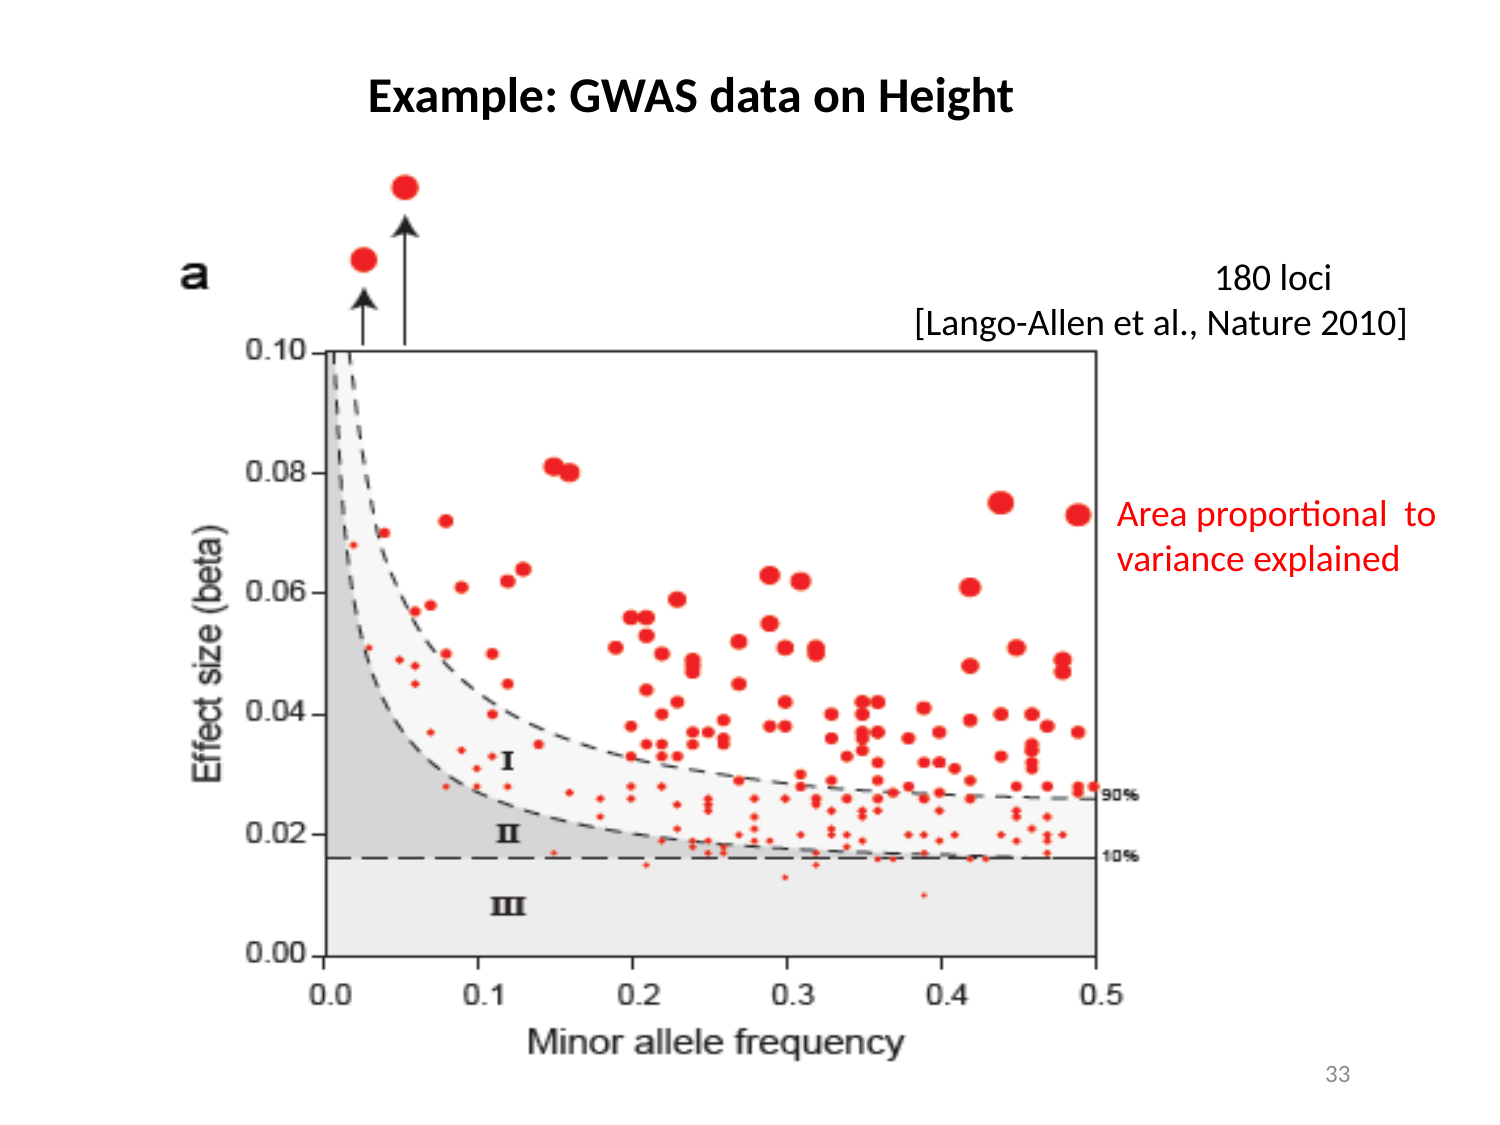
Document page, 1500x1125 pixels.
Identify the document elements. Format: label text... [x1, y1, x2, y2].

text_box Area proportional to variance explained [1242, 481, 1452, 586]
slide_number 33 [1242, 1042, 1366, 1103]
text_box 180 loci [Lango-Allen et al., Nature 2010] [1242, 245, 1424, 350]
picture [111, 149, 1237, 1111]
text_box Example: GWAS data on Height [353, 55, 1030, 131]
